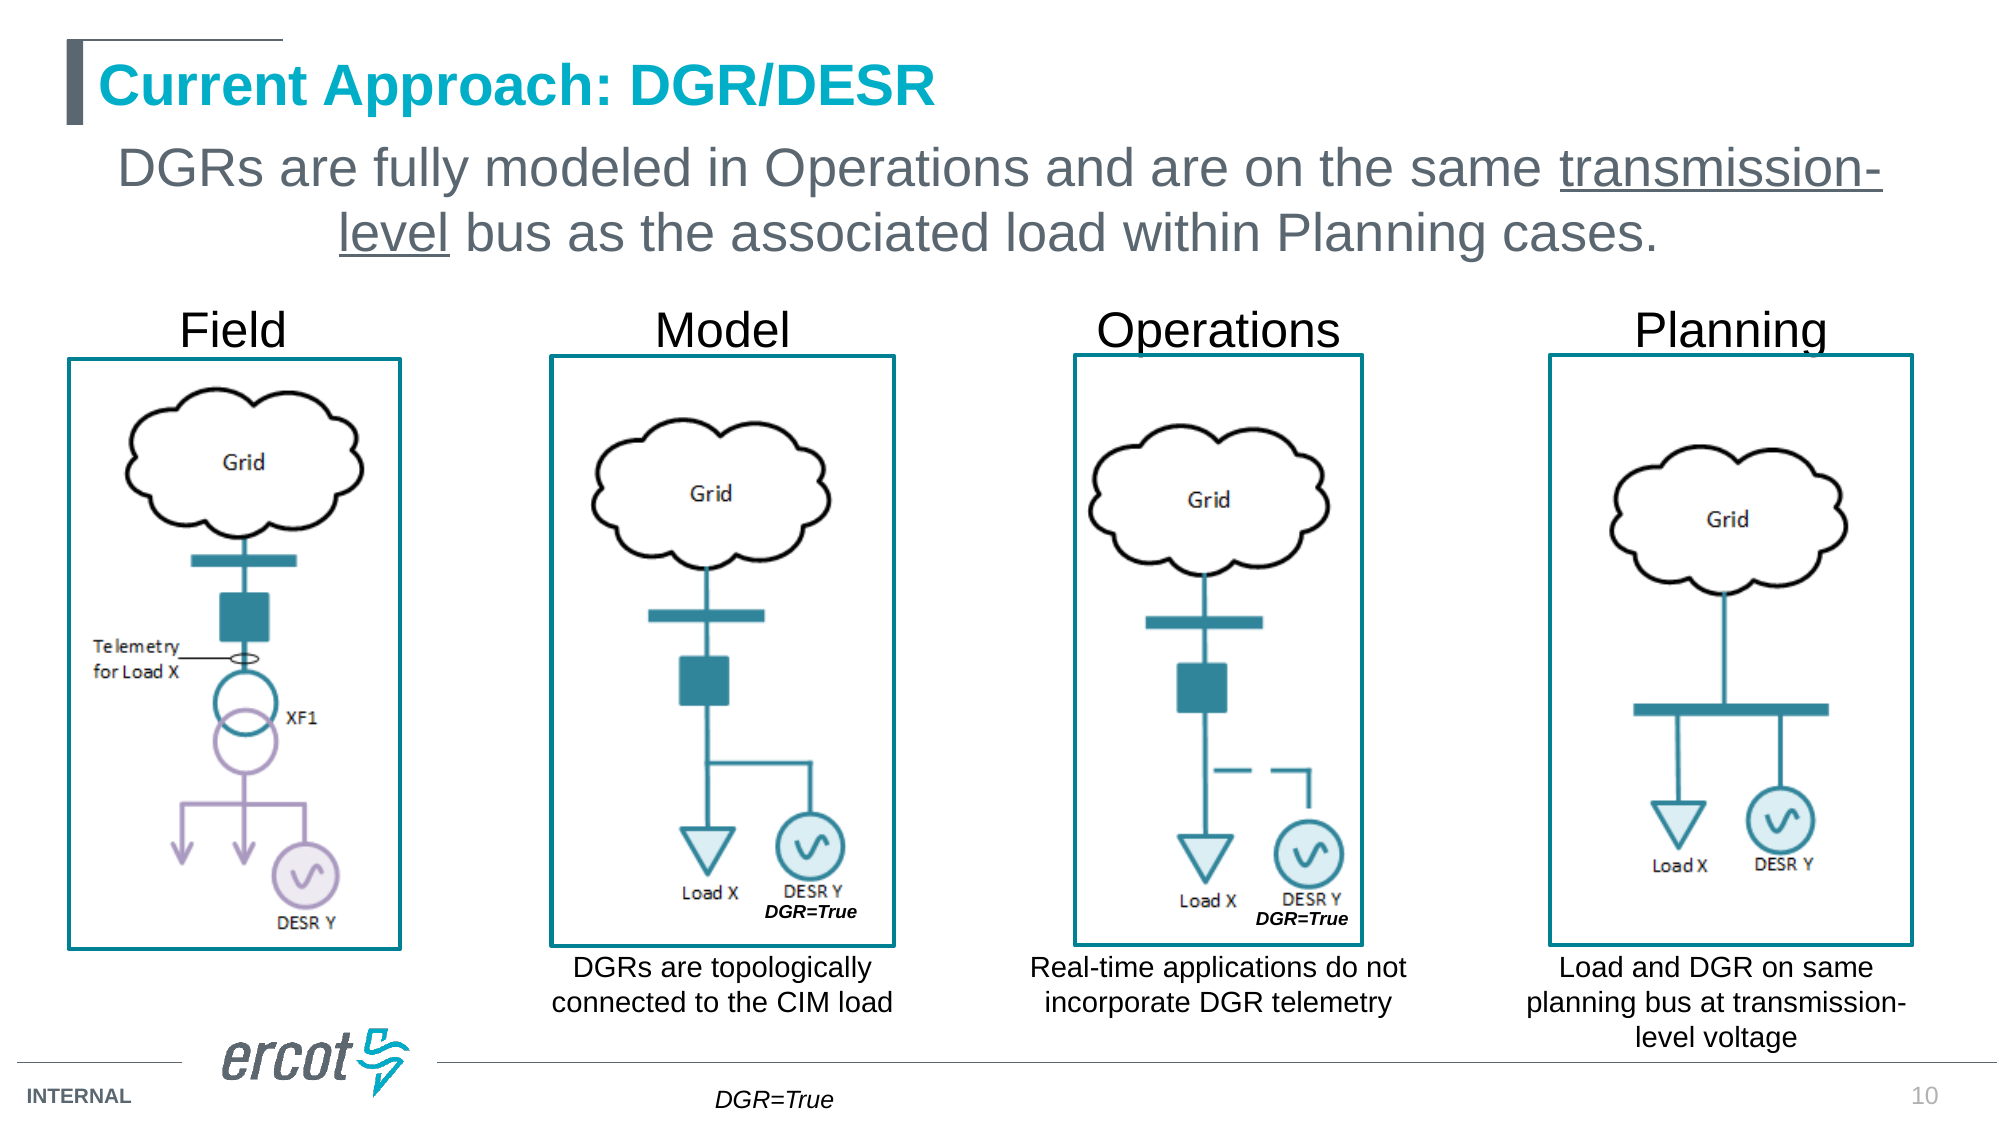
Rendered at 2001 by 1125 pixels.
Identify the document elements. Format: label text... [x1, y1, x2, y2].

picture [590, 416, 855, 917]
text_box DGR=True [699, 1076, 855, 1121]
text_box Real-time applications do not incorporate DGR telemetry [1006, 941, 1432, 1026]
text_box Field [111, 290, 355, 357]
text_box [1548, 353, 1914, 941]
list DGRs are fully modeled in Operations and are on the same transmission-level bus as the associated load within Planning cases. [66, 125, 1934, 288]
text_box Operations [1074, 290, 1363, 353]
picture [81, 383, 366, 950]
picture [1087, 422, 1354, 926]
text_box DGR=True [750, 892, 883, 931]
text_box [67, 357, 402, 951]
text_box DGR=True [1241, 899, 1374, 937]
title Current Approach: DGR/DESR [83, 39, 1934, 125]
text_box Planning [1587, 290, 1875, 353]
slide_number 10 [1866, 1076, 1984, 1113]
text_box [1073, 353, 1364, 941]
text_box Model [600, 290, 845, 354]
picture [218, 1024, 413, 1100]
picture [1608, 440, 1850, 893]
text_box [549, 354, 896, 941]
text_box Load and DGR on same planning bus at transmission-level voltage [1504, 941, 1930, 1061]
text_box DGRs are topologically connected to the CIM load [510, 941, 936, 1026]
